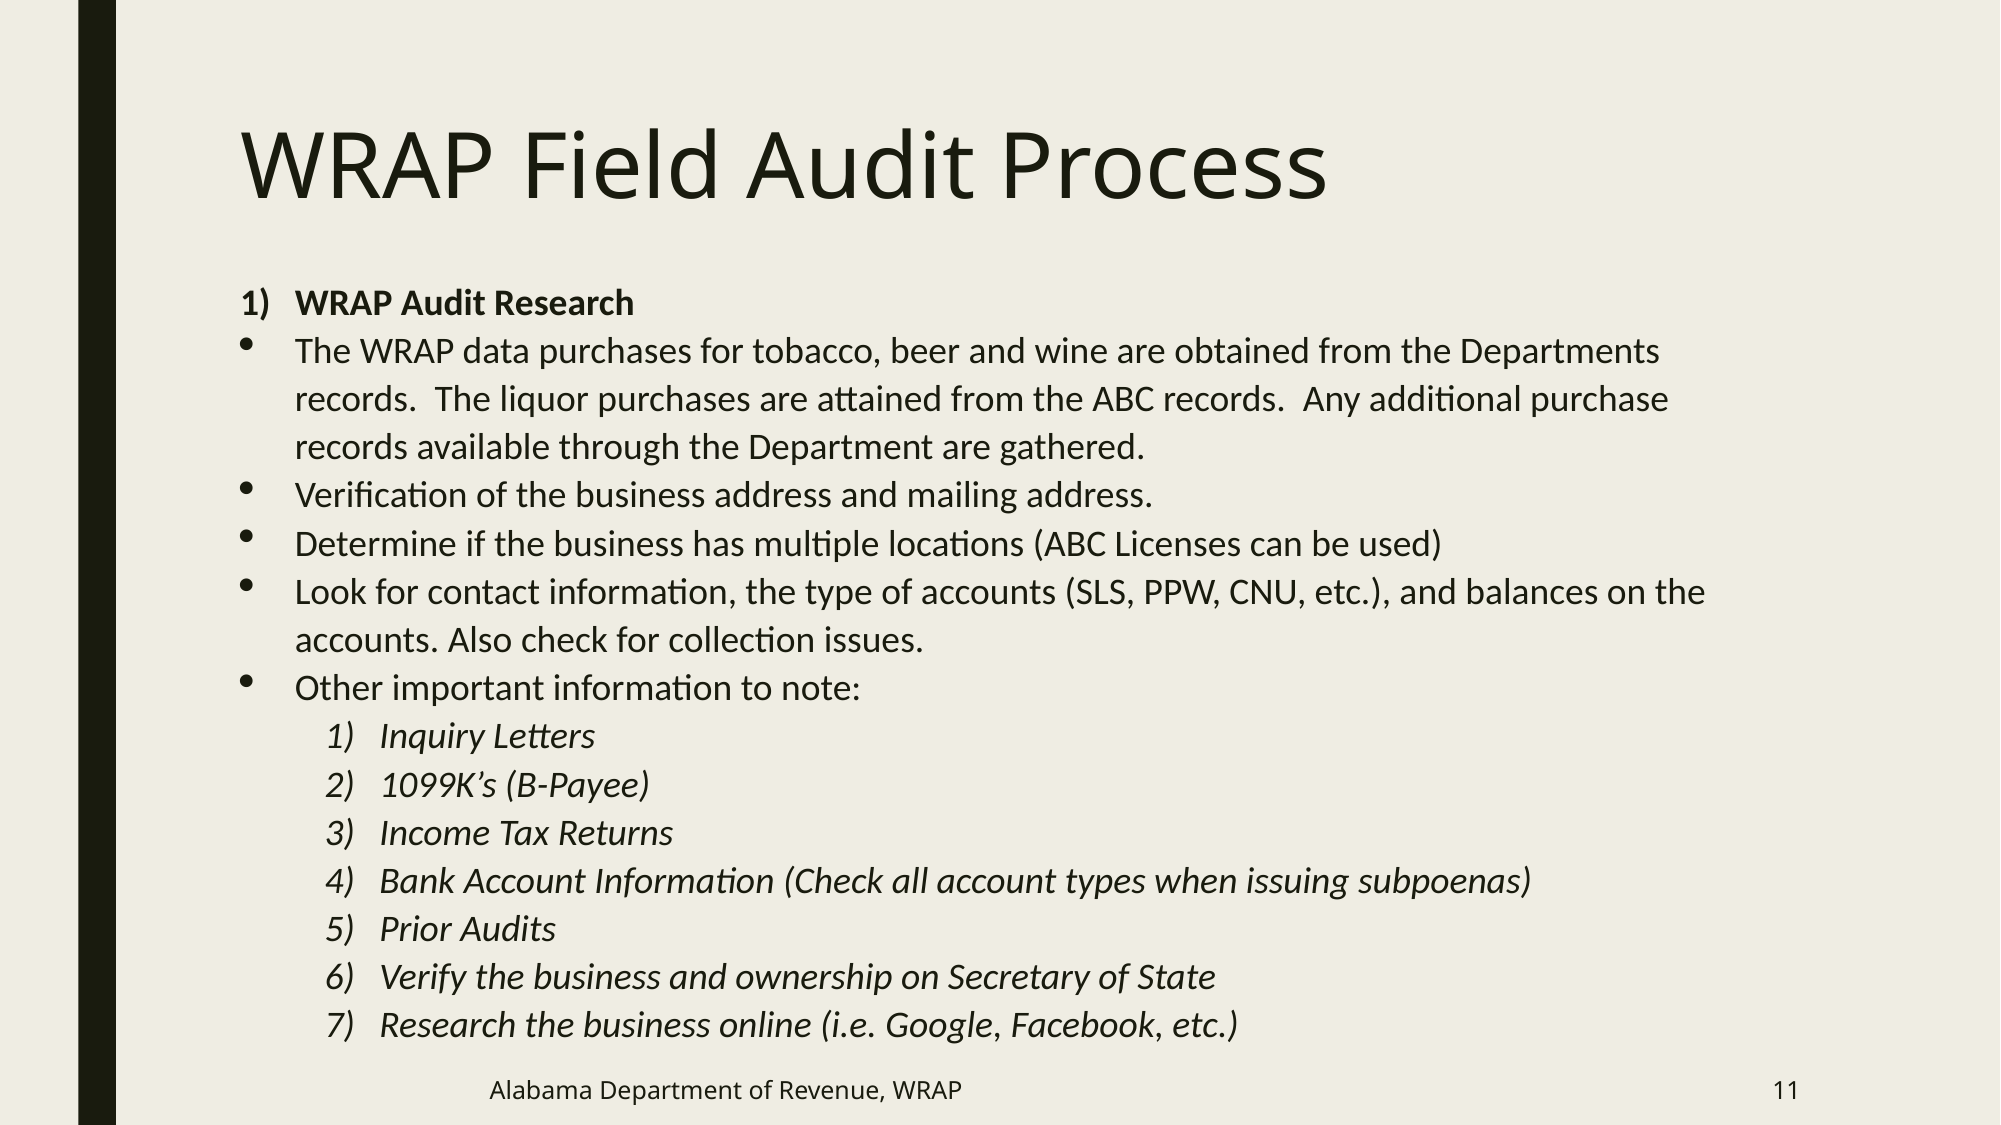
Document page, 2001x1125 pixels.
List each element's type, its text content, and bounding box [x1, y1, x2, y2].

footer Alabama Department of Revenue, WRAP [474, 1058, 1505, 1125]
list WRAP Audit Research The WRAP data purchases for tobacco, beer and wine are obtained from the Departments records. The liquor purchases are attained from the ABC records. Any additional purchase records available through the Department are gathered. Verification of the business address and mailing address. Determine if the business has multiple locations (ABC Licenses can be used) Look for contact information, the type of accounts (SLS, PPW, CNU, etc.), and balances on the accounts. Also check for collection issues. Other important information to note: Inquiry Letters 1099K’s (B-Payee) Income Tax Returns Bank Account Information (Check all account types when issuing subpoenas) Prior Audits Verify the business and ownership on Secretary of State Research the business online (i.e. Google, Facebook, etc.) [225, 266, 1800, 1059]
slide_number 11 [1553, 1058, 1816, 1125]
title WRAP Field Audit Process [225, 112, 1800, 266]
